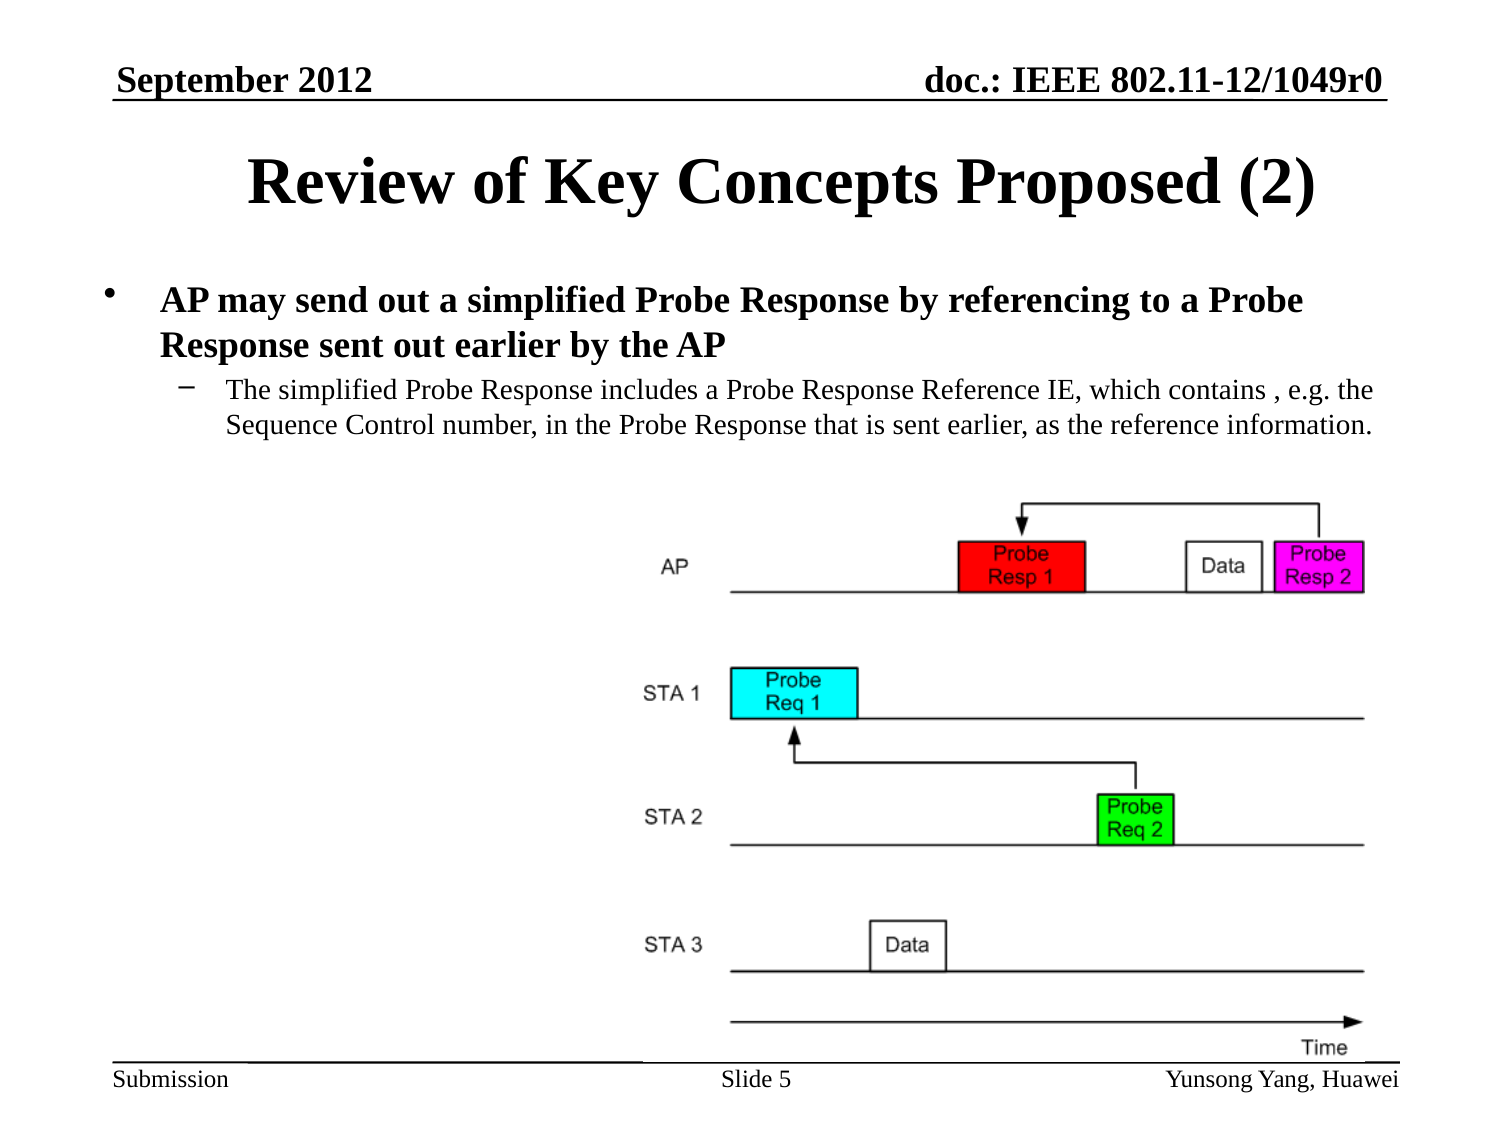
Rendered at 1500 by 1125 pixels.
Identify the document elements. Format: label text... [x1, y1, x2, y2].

slide_number Slide 5 [712, 1070, 800, 1093]
title Review of Key Concepts Proposed (2) [111, 101, 1454, 253]
picture [643, 502, 1365, 1062]
list AP may send out a simplified Probe Response by referencing to a Probe Response sent out earlier by the AP The simplified Probe Response includes a Probe Response Reference IE, which contains , e.g. the Sequence Control number, in the Probe Response that is sent earlier, as the reference information. [88, 266, 1436, 1051]
